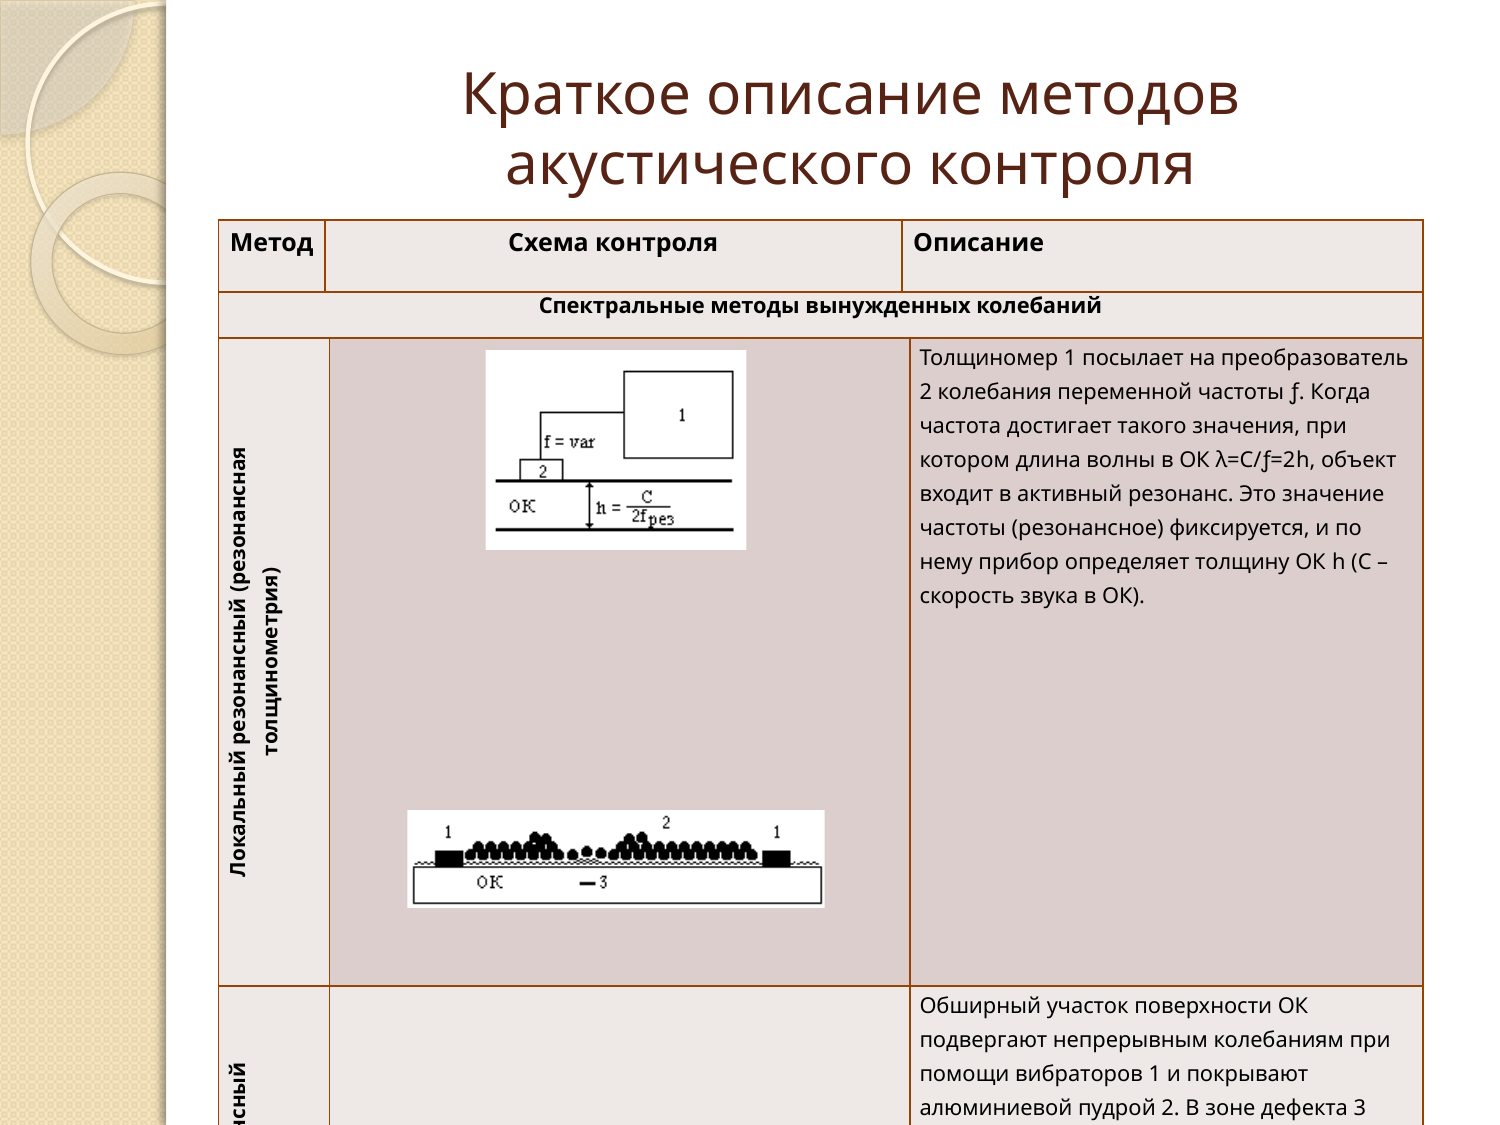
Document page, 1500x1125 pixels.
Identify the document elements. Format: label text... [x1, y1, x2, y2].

table_header Метод [219, 221, 324, 291]
table_cell [330, 987, 909, 1125]
table_header Схема контроля [326, 221, 901, 291]
table_cell [330, 339, 909, 985]
table_header Описание [903, 221, 1422, 291]
table_header Спектральные методы вынужденных колебаний [219, 293, 1422, 337]
table_cell Локальный резонансный (резонансная толщинометрия) [219, 339, 329, 985]
title Краткое описание методов акустического контроля [235, 45, 1466, 209]
table_cell Интегральный резонансный [219, 987, 329, 1125]
picture [485, 349, 747, 551]
picture [407, 810, 825, 908]
table_cell Обширный участок поверхности ОК подвергают непрерывным колебаниям при помощи вибраторов 1 и покрывают алюминиевой пудрой 2. В зоне дефекта 3 вследствие резонанса колебания более активны, и поэтому оседание пудры меньше. [911, 987, 1422, 1125]
table_cell Толщиномер 1 посылает на преобразователь 2 колебания переменной частоты ƒ. Когда частота достигает такого значения, при котором длина волны в ОК λ=С/ƒ=2h, объект входит в активный резонанс. Это значение частоты (резонансное) фиксируется, и по нему прибор определяет толщину ОК h (С – скорость звука в ОК). [911, 339, 1422, 985]
